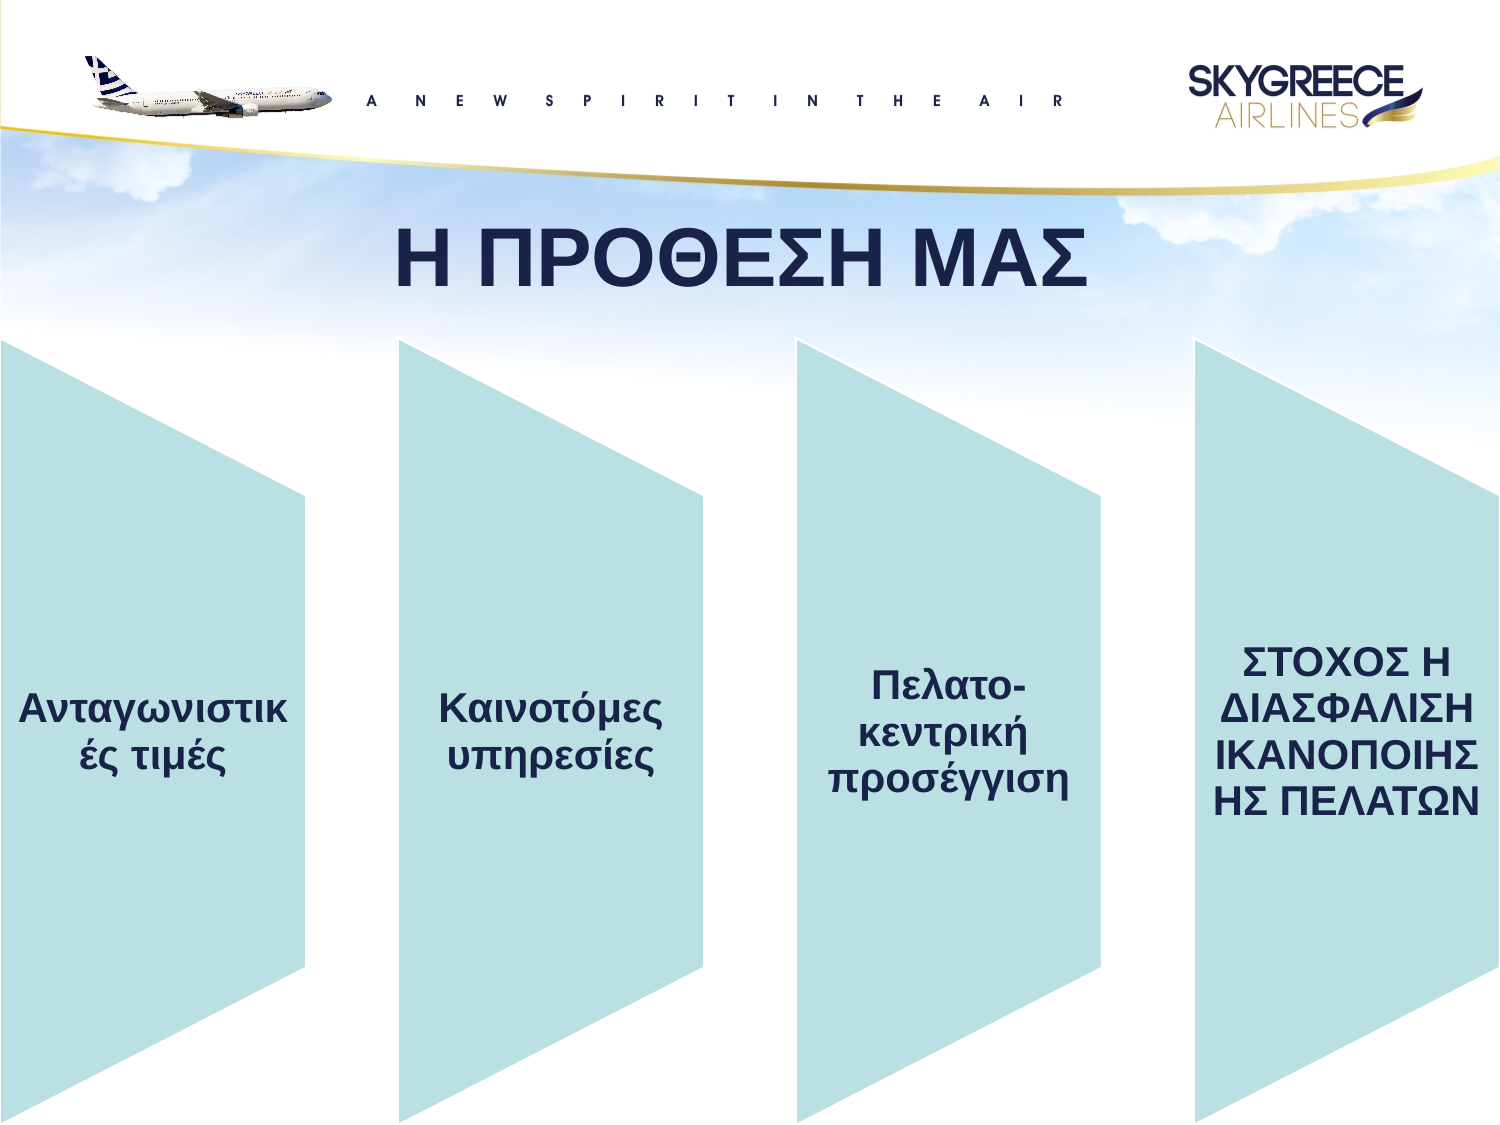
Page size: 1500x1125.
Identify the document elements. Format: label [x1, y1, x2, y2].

text_box [0, 338, 1500, 1125]
picture [0, 0, 1500, 338]
